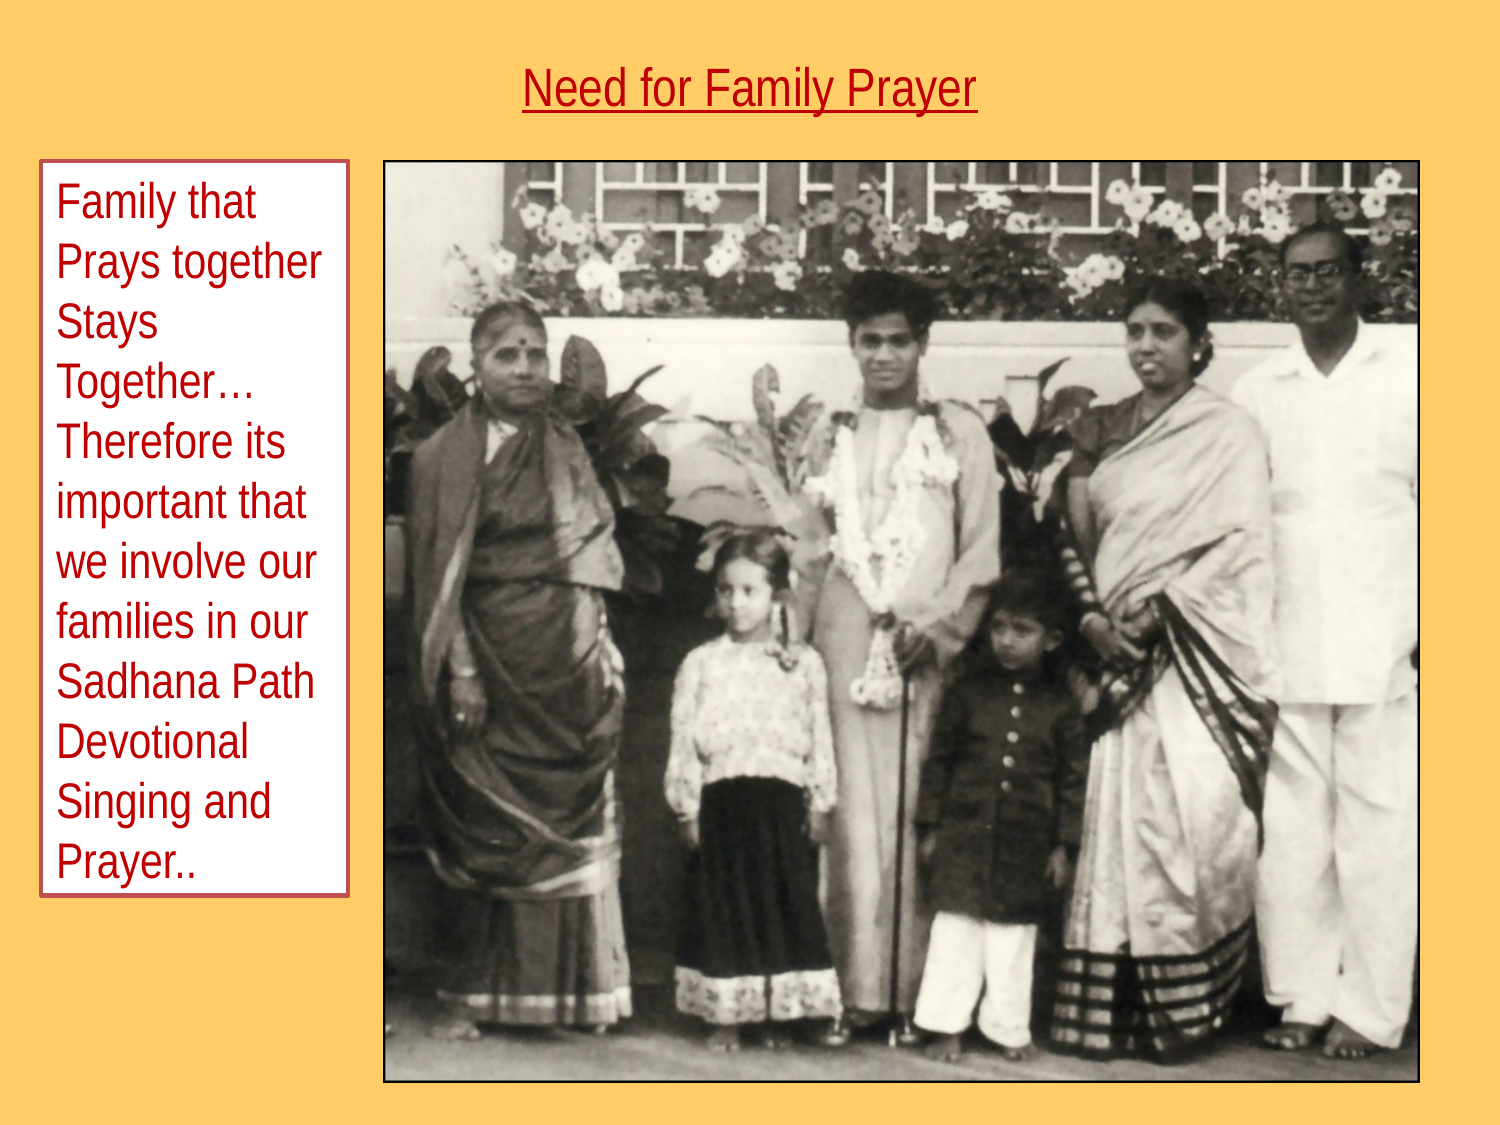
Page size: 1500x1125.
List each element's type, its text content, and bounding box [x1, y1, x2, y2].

title Need for Family Prayer [75, 45, 1425, 126]
text_box Family that Prays together Stays Together… Therefore its important that we involve our families in our Sadhana Path Devotional Singing and Prayer.. [39, 159, 350, 898]
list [383, 160, 1420, 1083]
